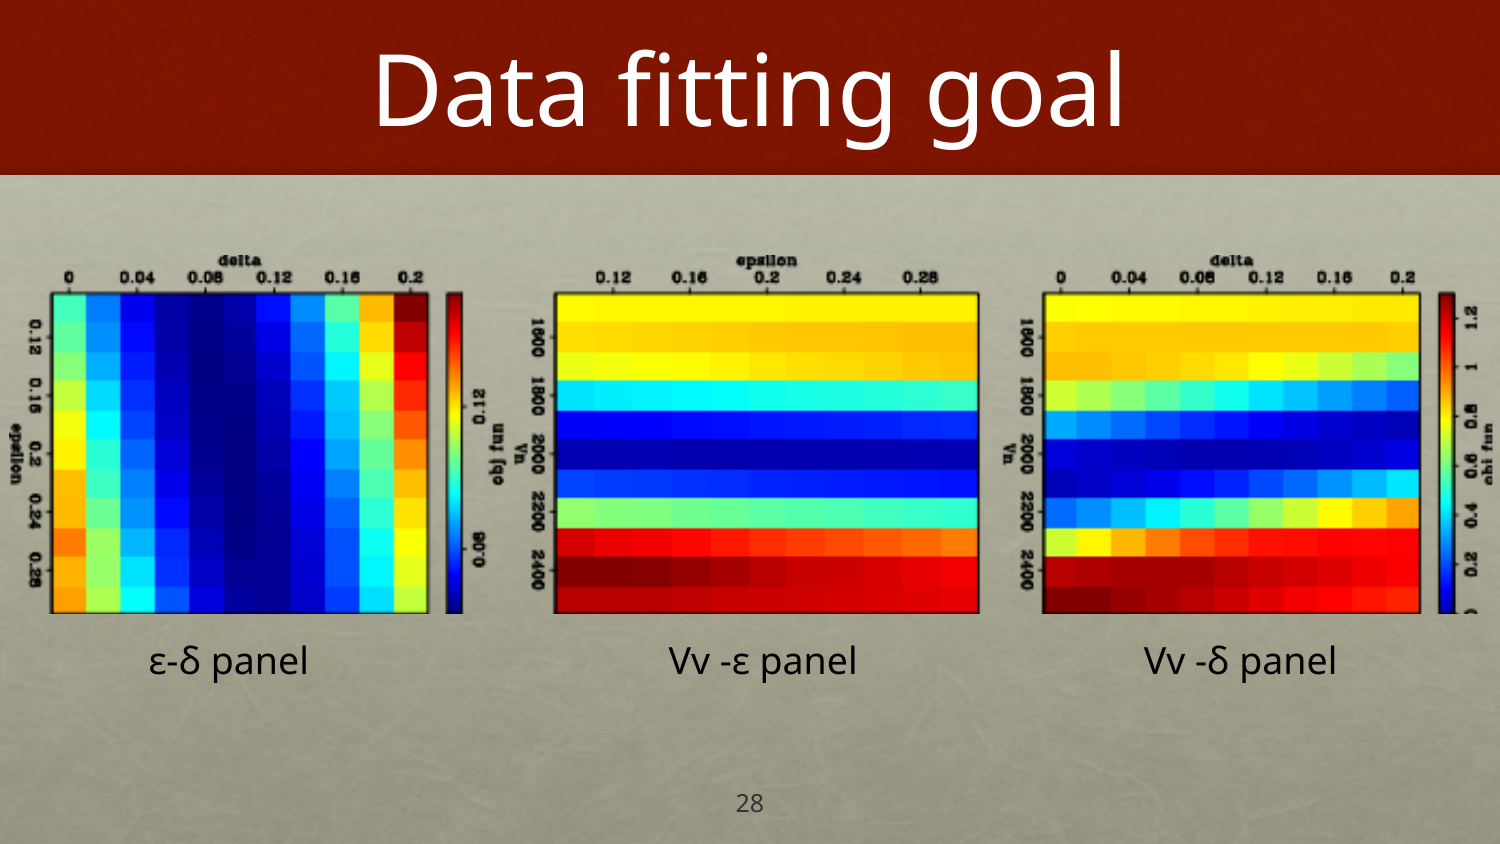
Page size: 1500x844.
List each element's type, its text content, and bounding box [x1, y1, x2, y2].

text_box Vv -δ panel [1094, 642, 1387, 689]
text_box Vv -ε panel [617, 642, 910, 689]
text_box ε-δ panel [82, 642, 376, 689]
title Data fitting goal [127, 7, 1372, 166]
slide_number 28 [699, 782, 800, 827]
picture [0, 160, 1500, 844]
